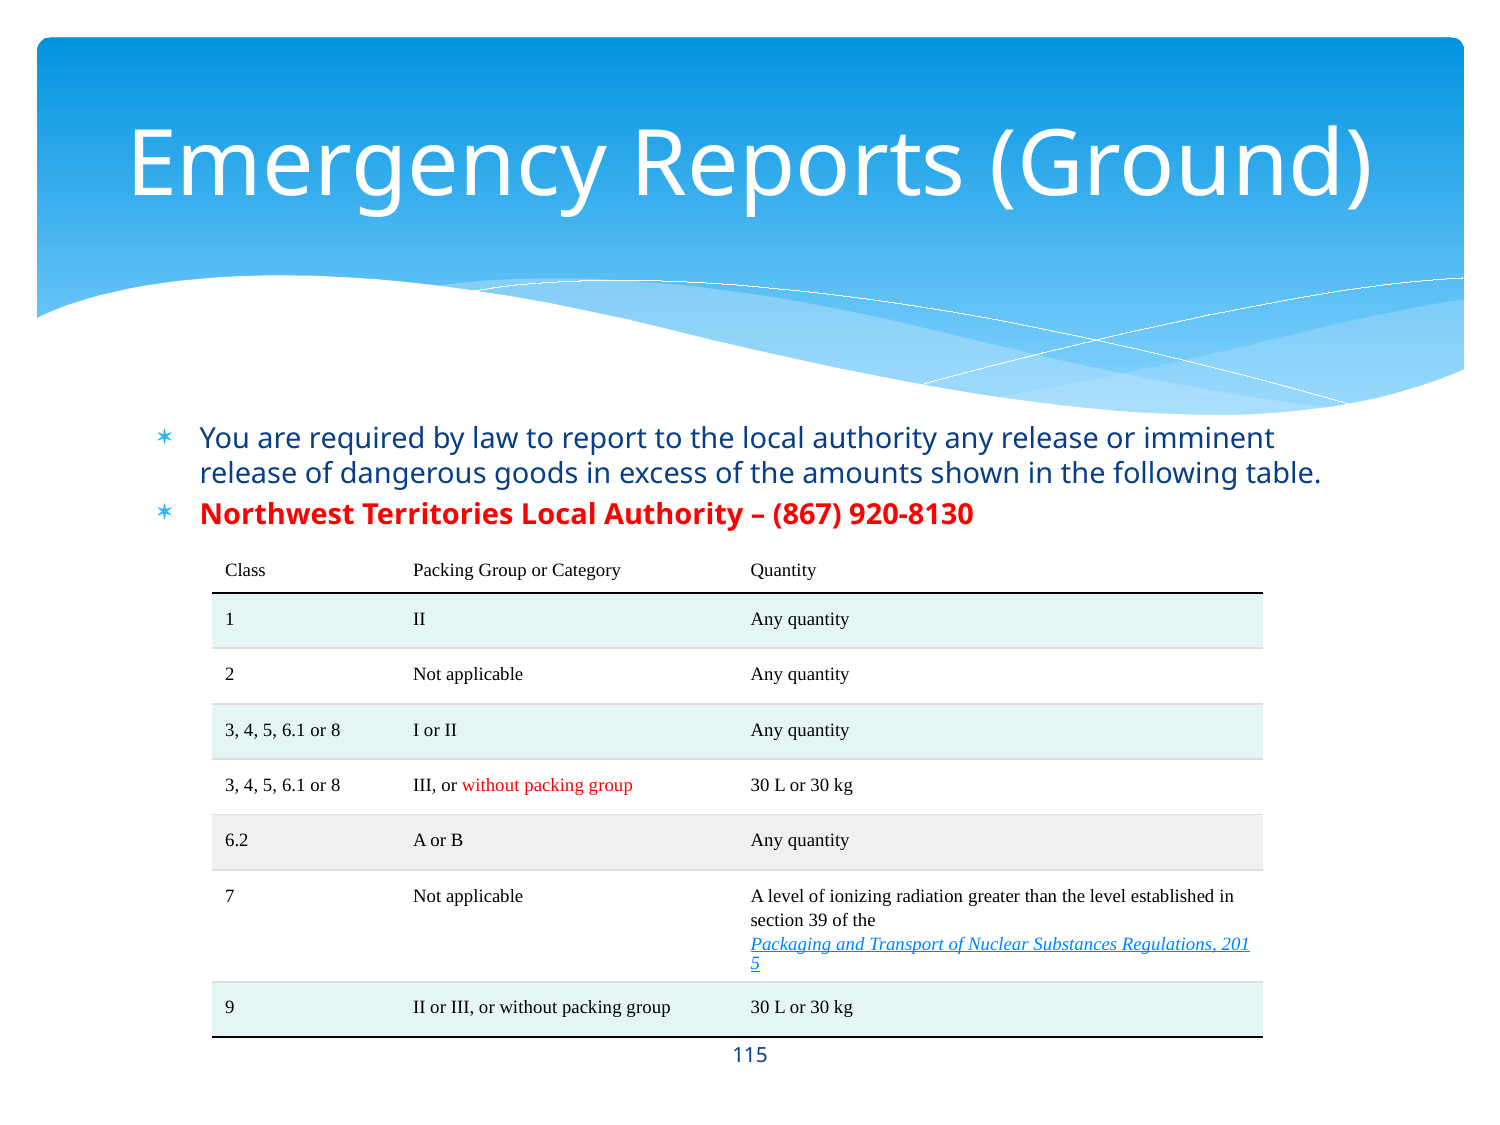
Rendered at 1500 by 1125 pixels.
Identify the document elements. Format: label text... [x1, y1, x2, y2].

list You are required by law to report to the local authority any release or imminent release of dangerous goods in excess of the amounts shown in the following table. Northwest Territories Local Authority – (867) 920-8130 [142, 412, 1358, 562]
table_cell A or B [401, 815, 738, 869]
title Emergency Reports (Ground) [75, 55, 1425, 261]
table_cell 2 [212, 649, 401, 703]
table_cell Not applicable [401, 649, 738, 703]
table_cell III, or without packing group [401, 760, 738, 814]
table_cell 3, 4, 5, 6.1 or 8 [212, 760, 401, 814]
table_cell II [401, 594, 738, 647]
table_cell 30 L or 30 kg [738, 983, 1263, 1036]
slide_number 115 [654, 1038, 846, 1086]
table_header Quantity [738, 538, 1263, 592]
table_cell I or II [401, 705, 738, 758]
table_cell Any quantity [738, 705, 1263, 758]
table_cell 1 [212, 594, 401, 647]
table_cell Any quantity [738, 815, 1263, 869]
table_cell 30 L or 30 kg [738, 760, 1263, 814]
table_cell A level of ionizing radiation greater than the level established in section 39 of the Packaging and Transport of Nuclear Substances Regulations, 2015 [738, 871, 1263, 981]
table_cell Not applicable [401, 871, 738, 981]
table_header Class [212, 538, 401, 592]
table_cell Any quantity [738, 594, 1263, 647]
table_header Packing Group or Category [401, 538, 738, 592]
table_cell 3, 4, 5, 6.1 or 8 [212, 705, 401, 758]
table_cell Any quantity [738, 649, 1263, 703]
table_cell 9 [212, 983, 401, 1036]
table_cell 7 [212, 871, 401, 981]
table_cell 6.2 [212, 815, 401, 869]
table_cell II or III, or without packing group [401, 983, 738, 1036]
